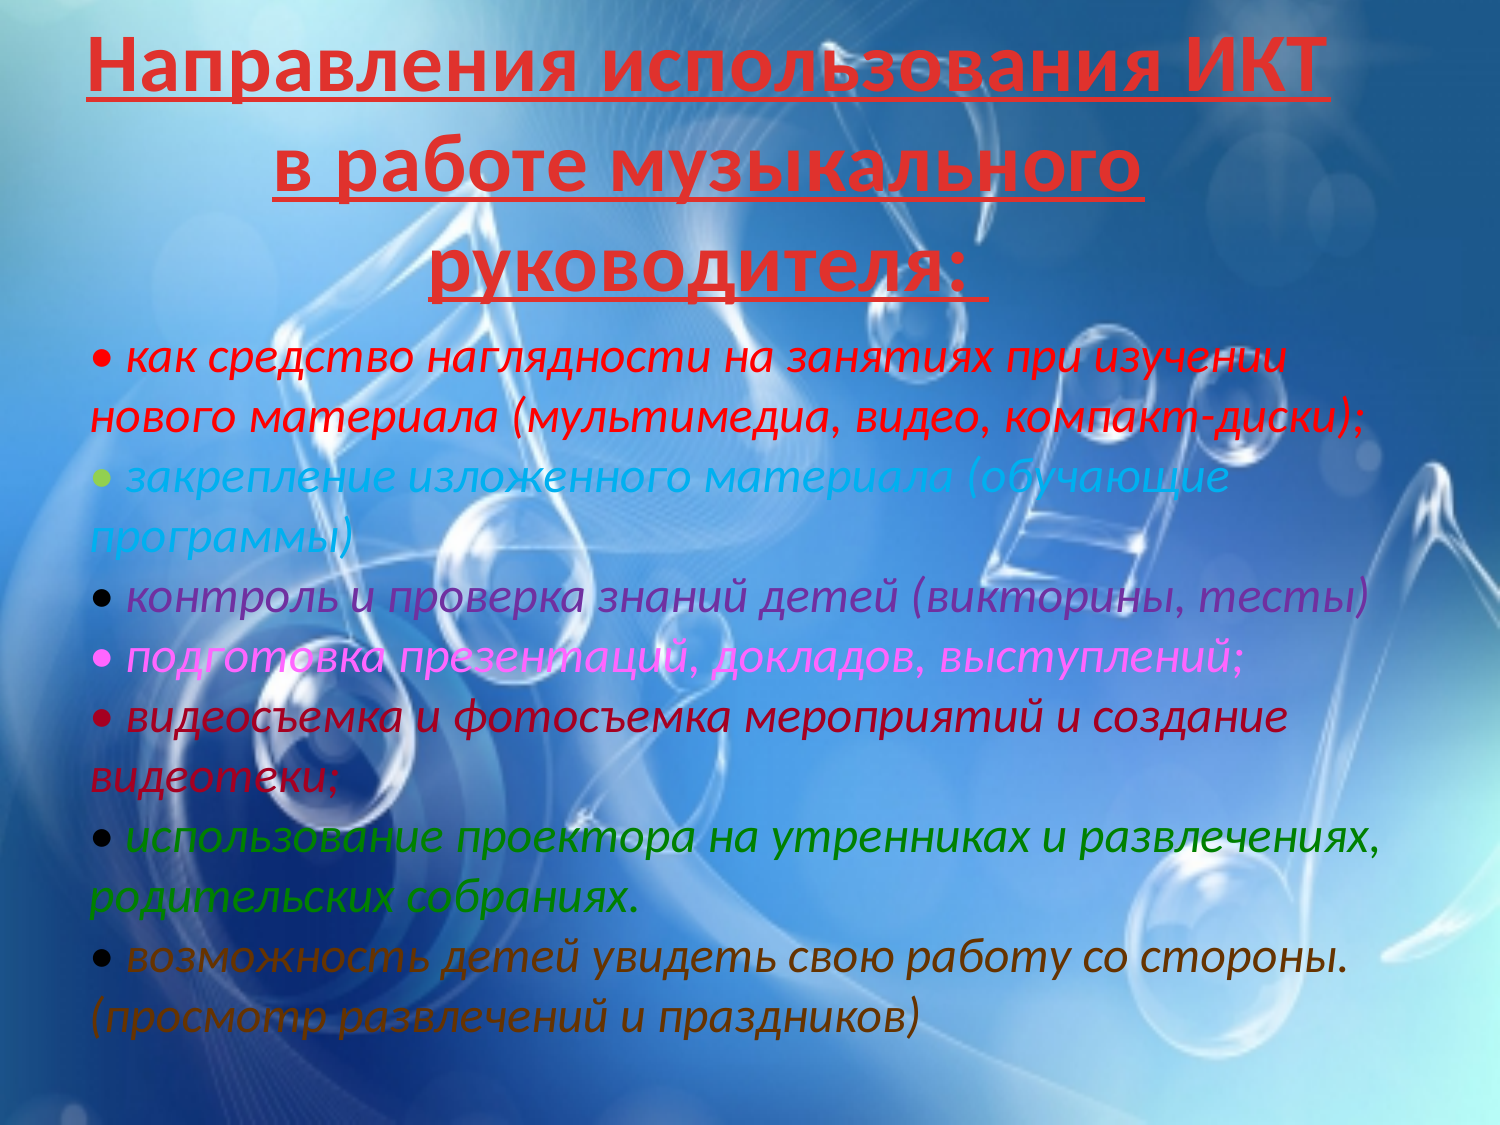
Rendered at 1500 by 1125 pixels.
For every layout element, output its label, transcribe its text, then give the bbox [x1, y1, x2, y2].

picture [0, 0, 1500, 1125]
title Направления использования ИКТ в работе музыкального руководителя: [41, 101, 1377, 215]
list • как средство наглядности на занятиях при изучении нового материала (мультимедиа, видео, компакт-диски); • закрепление изложенного материала (обучающие программы) • контроль и проверка знаний детей (викторины, тесты) • подготовка презентаций, докладов, выступлений; • видеосъемка и фотосъемка мероприятий и создание видеотеки; • использование проектора на утренниках и развлечениях, родительских собраниях. • возможность детей увидеть свою работу со стороны. (просмотр развлечений и праздников) [17, 314, 1400, 865]
